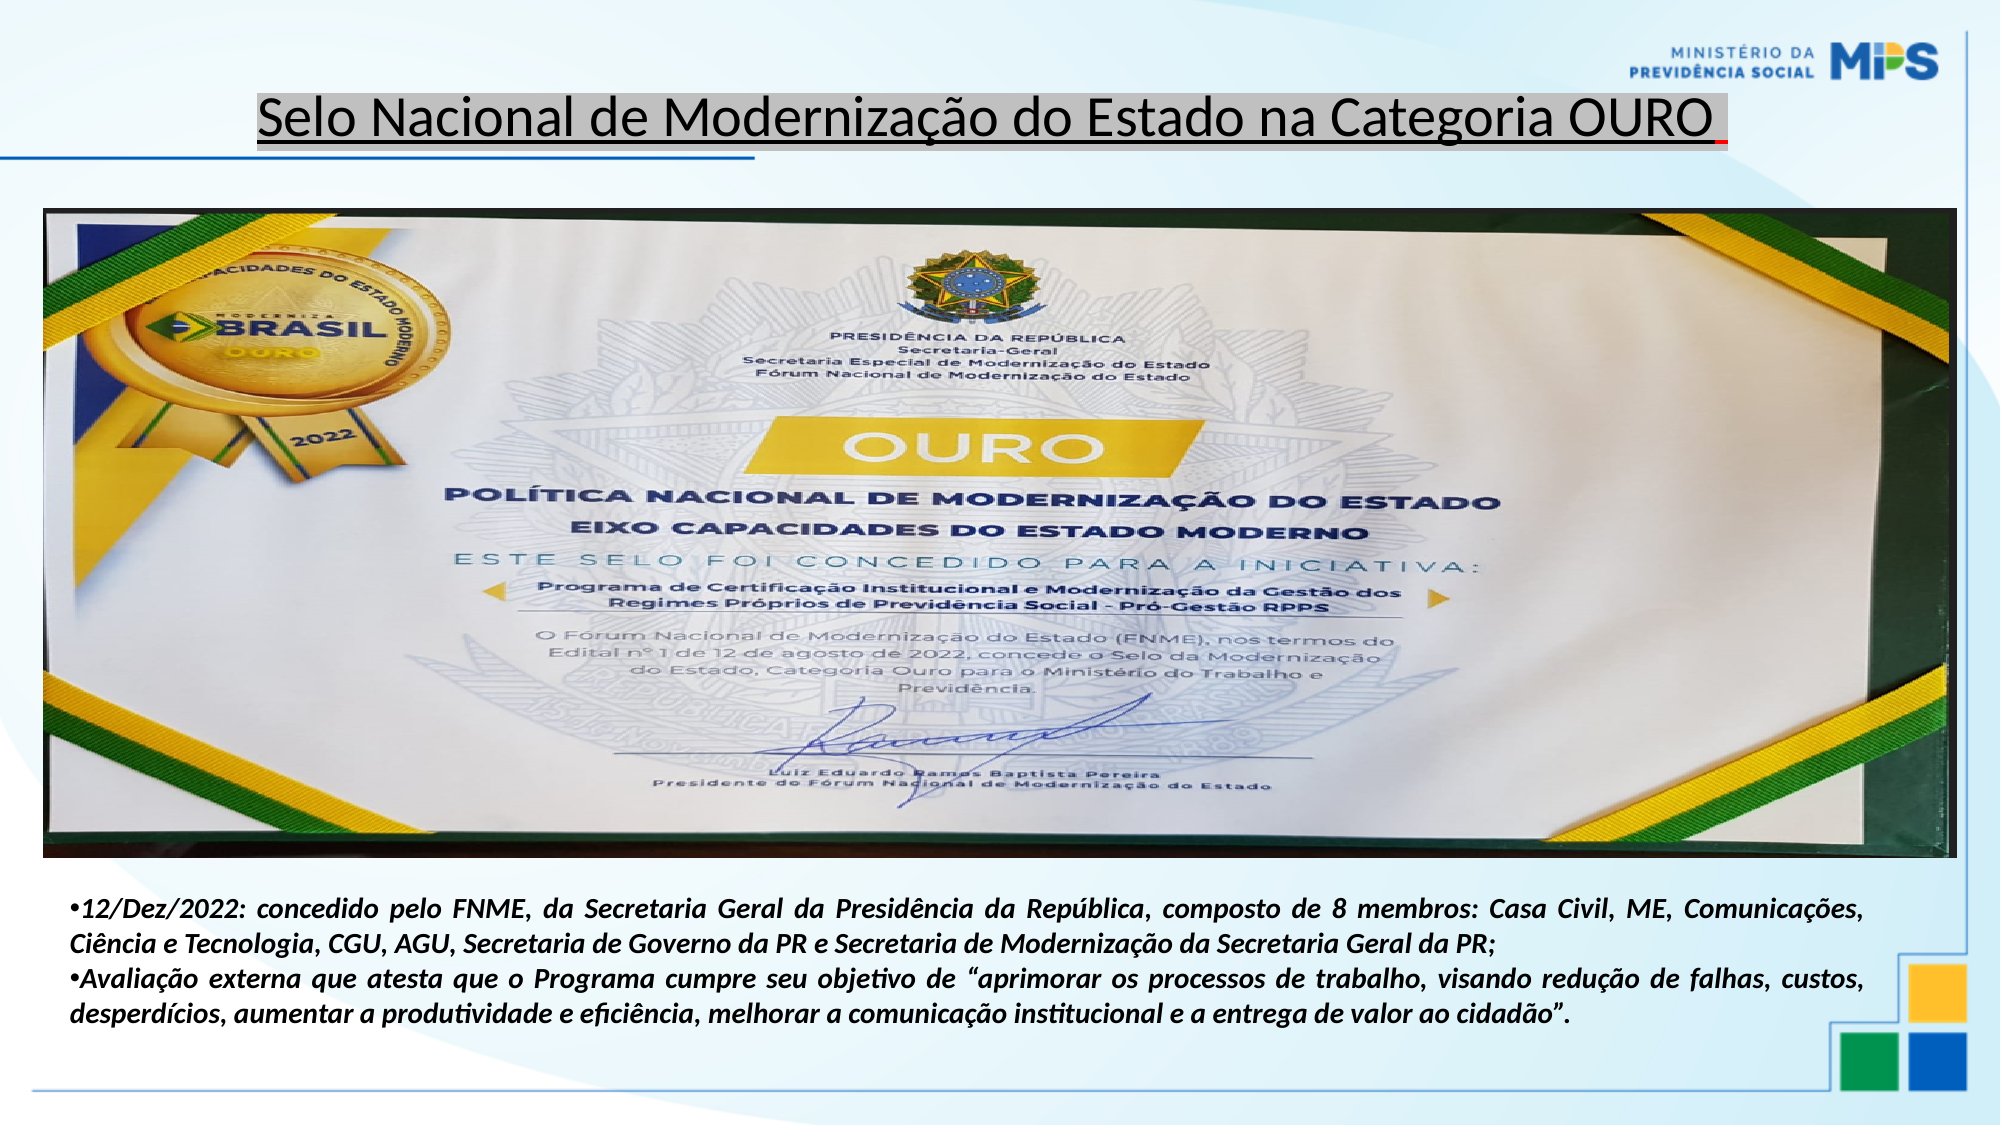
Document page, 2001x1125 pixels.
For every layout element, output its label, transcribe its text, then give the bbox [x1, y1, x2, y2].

title Selo Nacional de Modernização do Estado na Categoria OURO [66, 54, 1919, 188]
list 12/Dez/2022: concedido pelo FNME, da Secretaria Geral da Presidência da República, composto de 8 membros: Casa Civil, ME, Comunicações, Ciência e Tecnologia, CGU, AGU, Secretaria de Governo da PR e Secretaria de Modernização da Secretaria Geral da PR; Avaliação externa que atesta que o Programa cumpre seu objetivo de “aprimorar os processos de trabalho, visando redução de falhas, custos, desperdícios, aumentar a produtividade e eficiência, melhorar a comunicação institucional e a entrega de valor ao cidadão”. [55, 858, 1882, 1083]
picture [0, 0, 2001, 1125]
